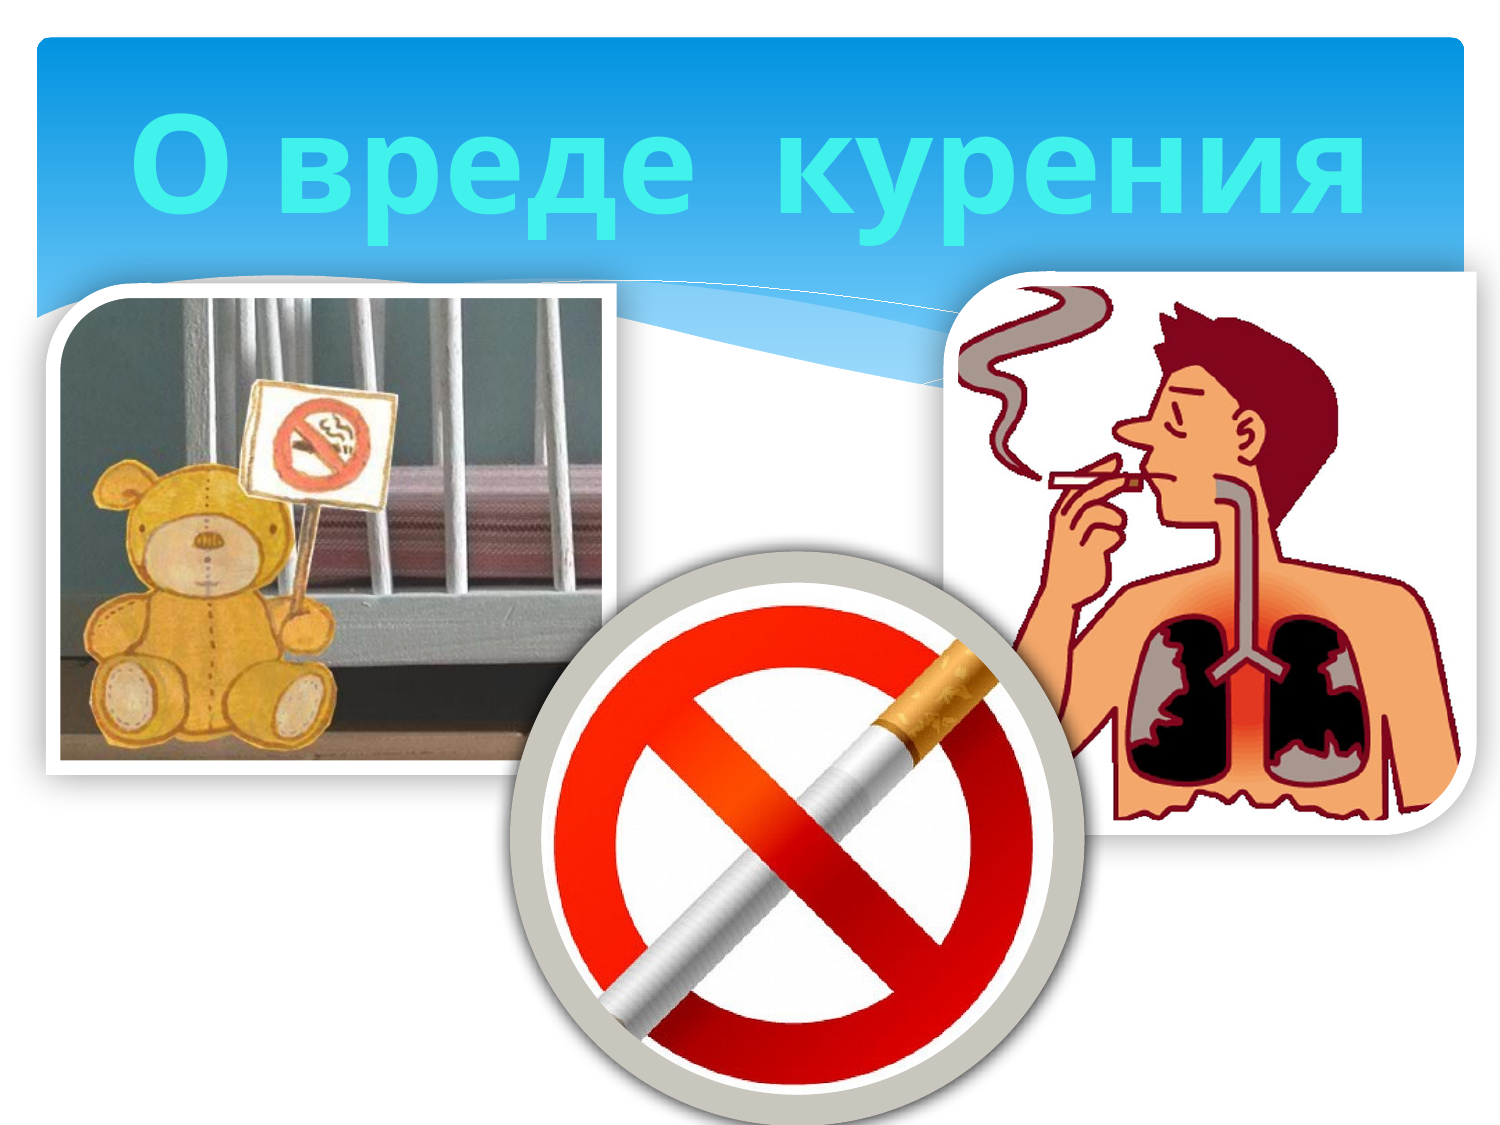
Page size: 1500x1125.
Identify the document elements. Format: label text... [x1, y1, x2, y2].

title О вреде курения [75, 55, 1425, 261]
picture [52, 278, 1470, 1111]
